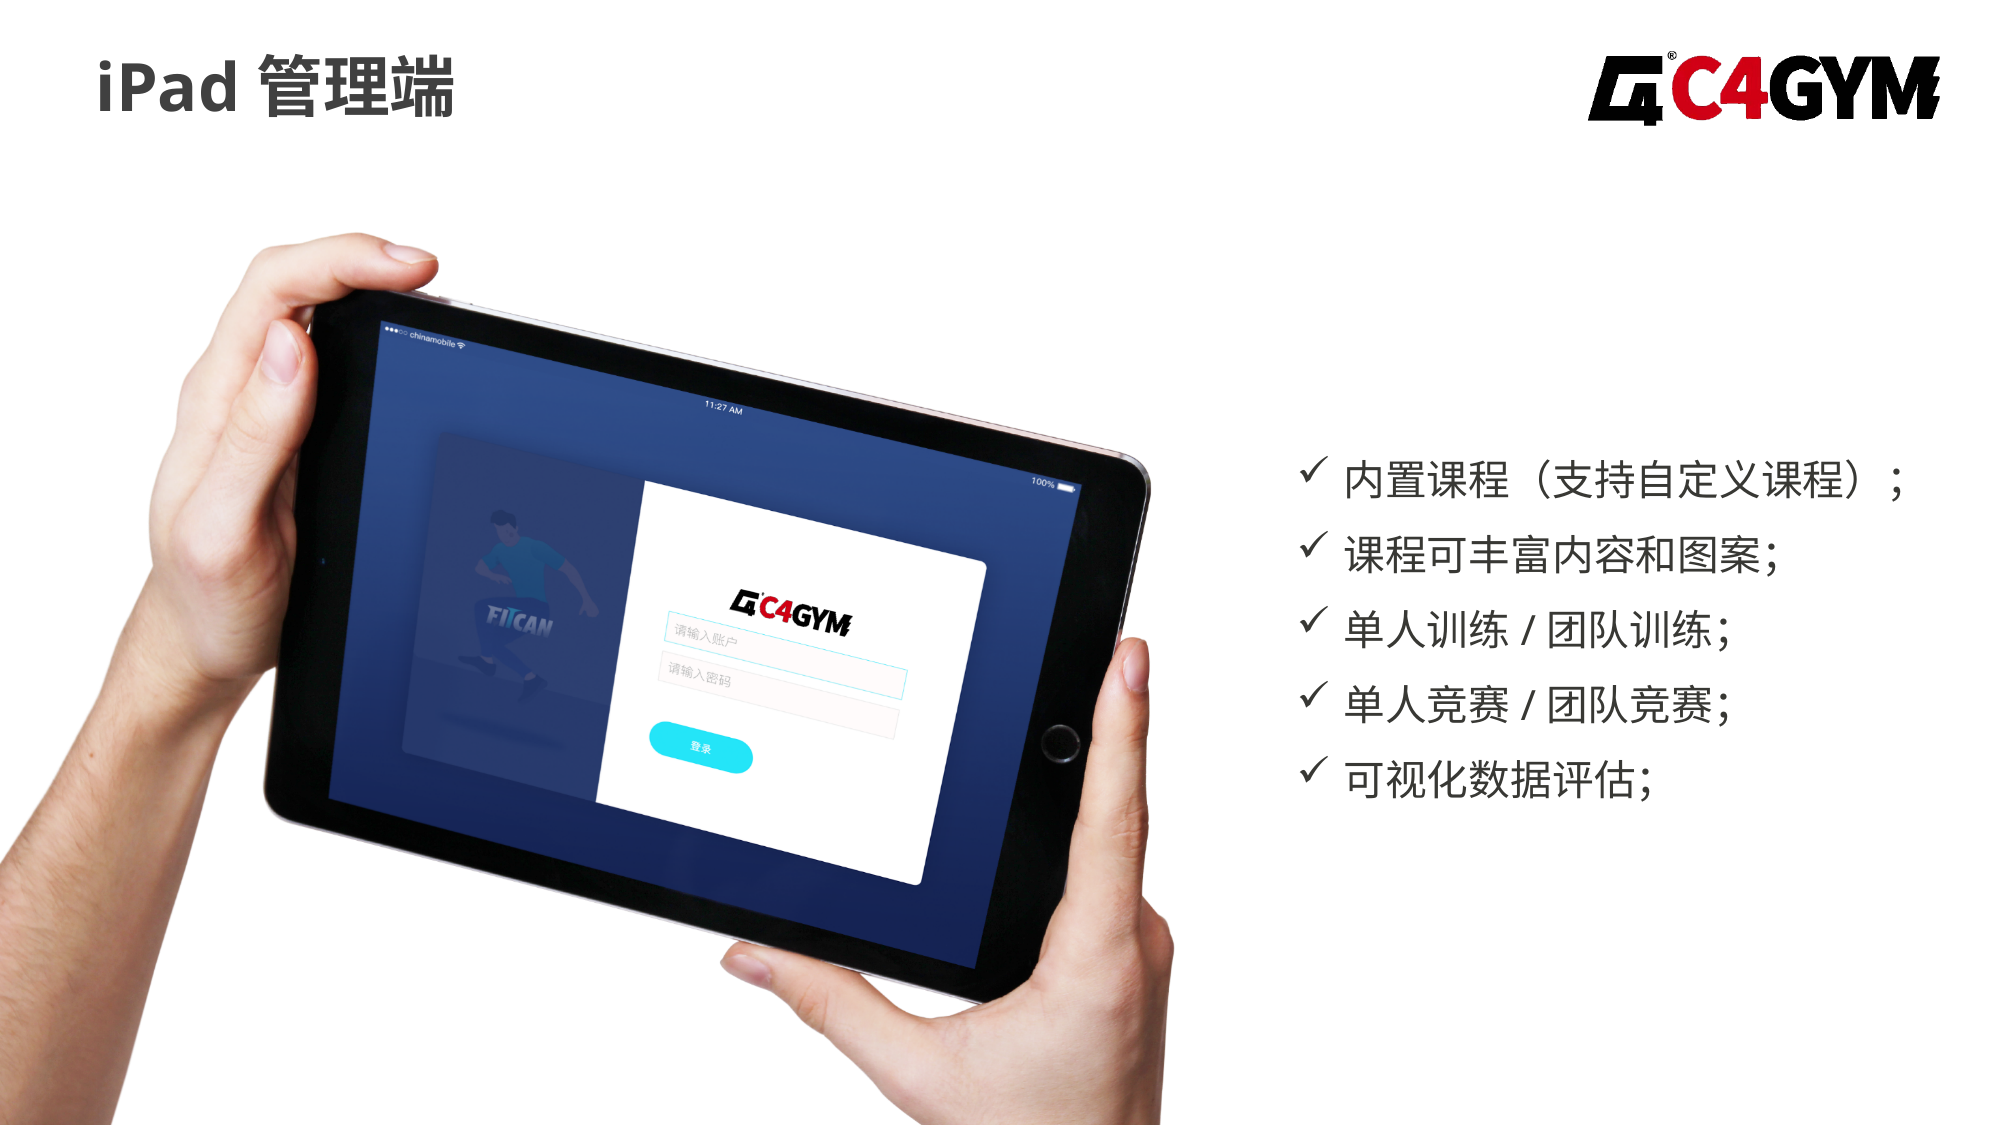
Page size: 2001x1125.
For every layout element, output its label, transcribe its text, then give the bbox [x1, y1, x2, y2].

list iPad管理端 [80, 34, 1401, 145]
picture [0, 185, 1410, 1125]
text_box 内置课程（支持自定义课程）； 课程可丰富内容和图案； 单人训练/团队训练； 单人竞赛/团队竞赛； 可视化数据评估； [1410, 421, 1989, 811]
picture [1481, 0, 2001, 312]
